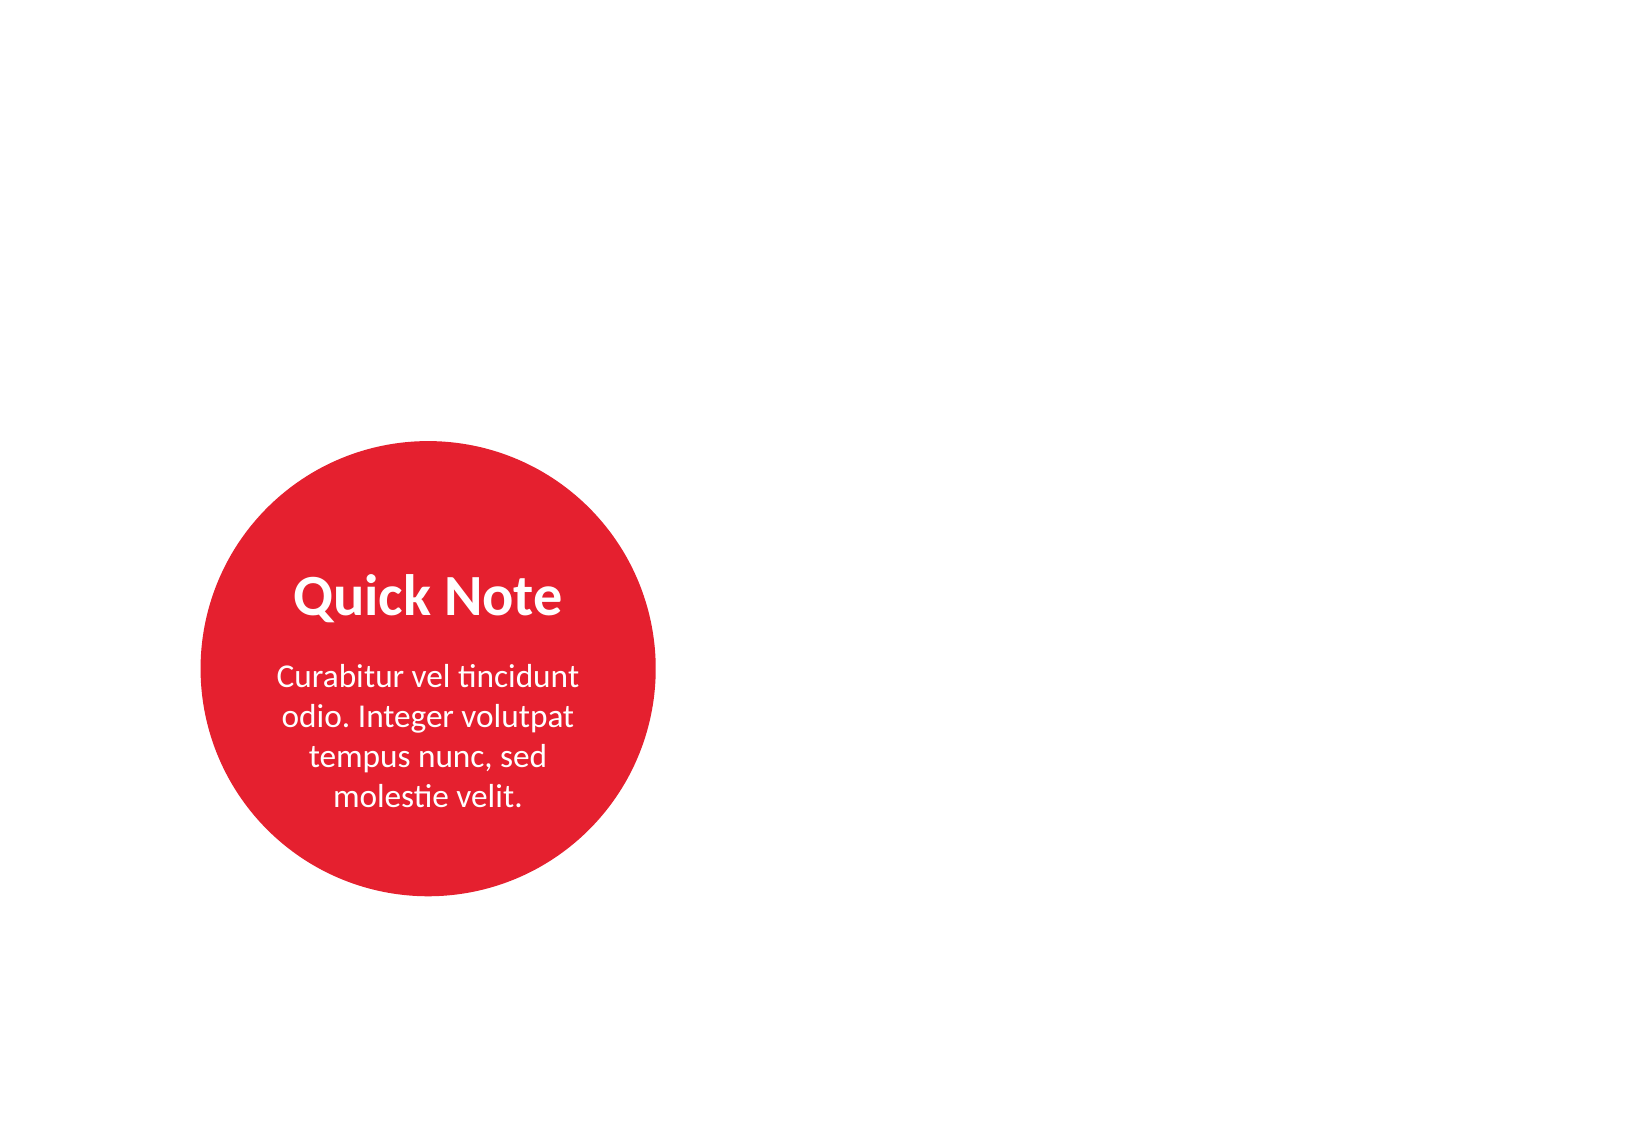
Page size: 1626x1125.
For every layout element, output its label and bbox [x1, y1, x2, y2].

text_box [200, 441, 656, 897]
